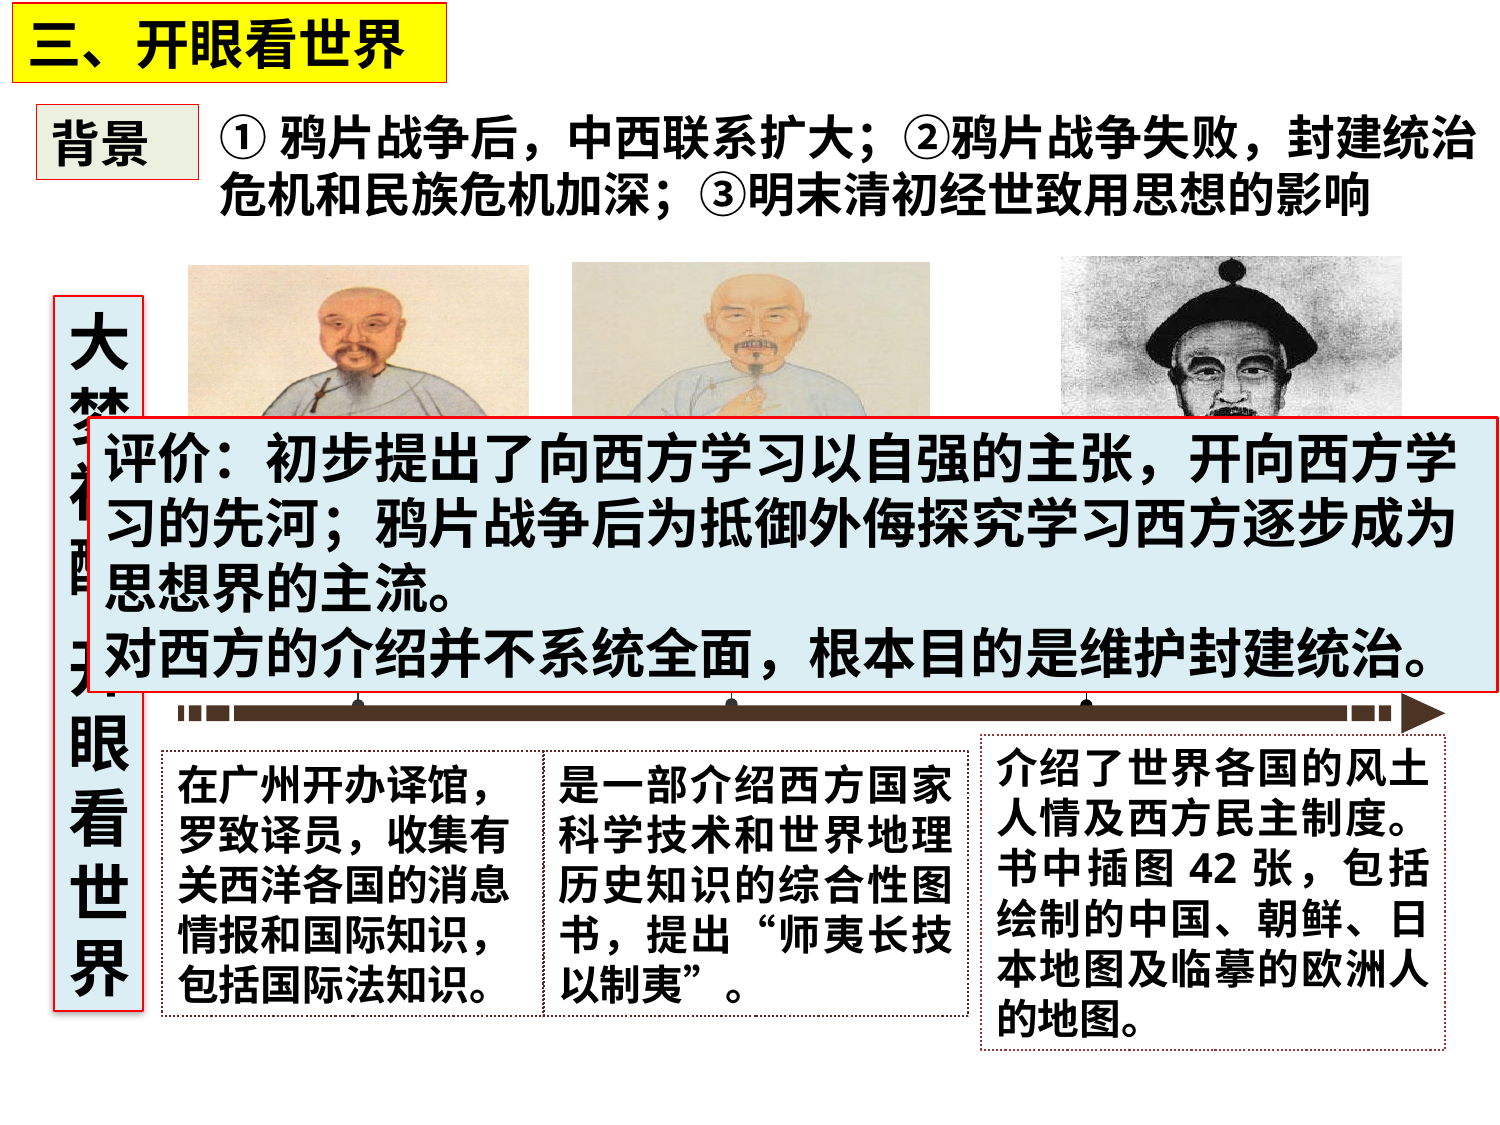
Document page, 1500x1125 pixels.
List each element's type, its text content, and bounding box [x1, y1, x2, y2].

text_box 大梦初醒 开眼看世界 [53, 295, 144, 1012]
text_box 介绍了世界各国的风土人情及西方民主制度。书中插图42张，包括绘制的中国、朝鲜、日本地图及临摹的欧洲人的地图。 [981, 740, 1446, 1050]
text_box 背景 [36, 104, 199, 180]
picture [1061, 256, 1402, 599]
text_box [177, 692, 1446, 734]
text_box 评价：初步提出了向西方学习以自强的主张，开向西方学习的先河；鸦片战争后为抵御外侮探究学习西方逐步成为思想界的主流。 对西方的介绍并不系统全面，根本目的是维护封建统治。 [88, 417, 1498, 693]
picture [572, 262, 930, 590]
text_box 是一部介绍西方国家科学技术和世界地理历史知识的综合性图书，提出“师夷长技以制夷”。 [544, 751, 968, 1017]
text_box 在广州开办译馆，罗致译员，收集有关西洋各国的消息情报和国际知识，包括国际法知识。 [162, 751, 544, 1017]
text_box 三、开眼看世界 [12, 2, 447, 83]
picture [188, 264, 529, 590]
text_box ①鸦片战争后，中西联系扩大；②鸦片战争失败，封建统治危机和民族危机加深；③明末清初经世致用思想的影响 [204, 100, 1500, 230]
